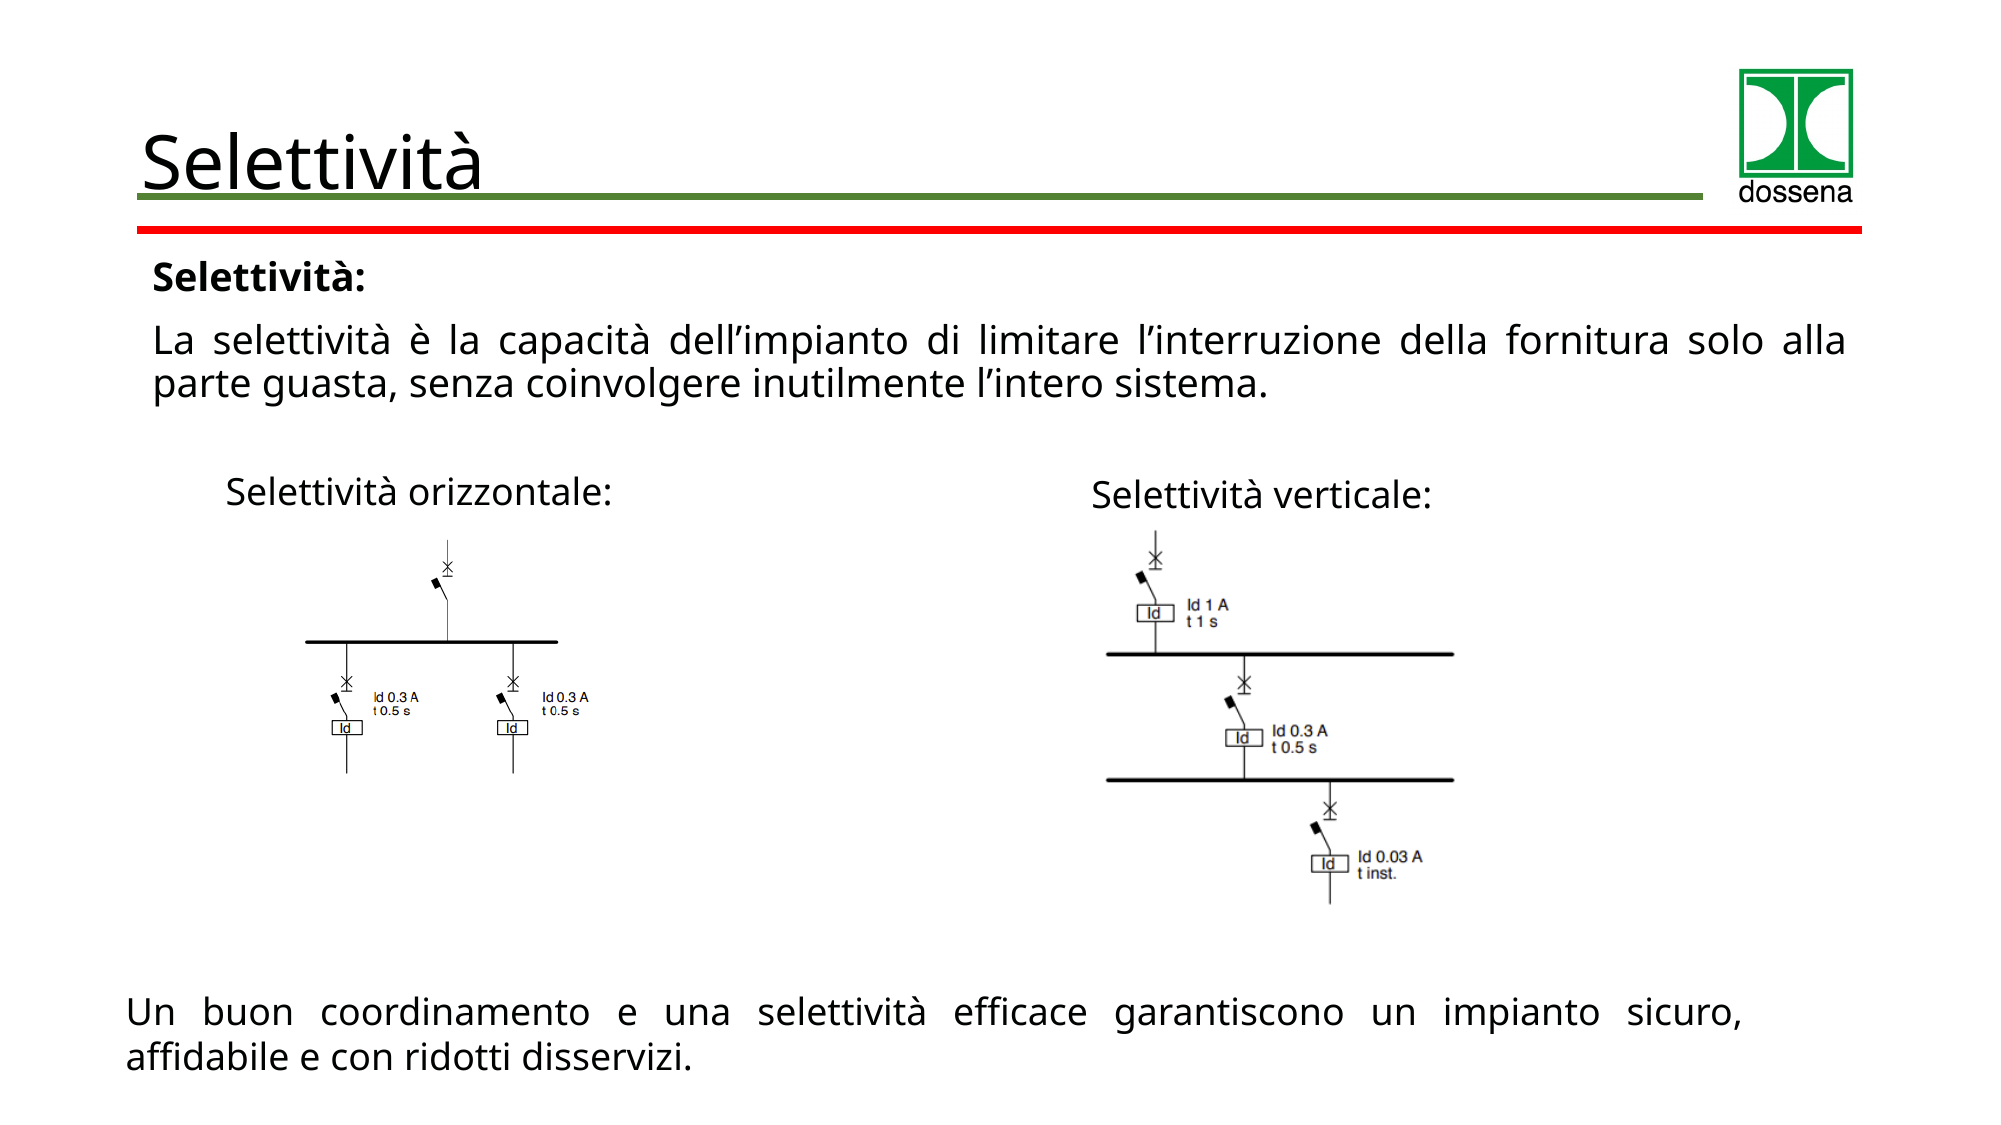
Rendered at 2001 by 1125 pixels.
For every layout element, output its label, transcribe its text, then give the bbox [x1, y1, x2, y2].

picture [1083, 521, 1478, 921]
picture [304, 524, 592, 788]
subtitle Selettività: La selettività è la capacità dell’impianto di limitare l’interruzione della fornitura solo alla parte guasta, senza coinvolgere inutilmente l’intero sistema. [137, 249, 1864, 416]
text_box Selettività [126, 107, 1407, 212]
text_box Un buon coordinamento e una selettività efficace garantiscono un impianto sicuro, affidabile e con ridotti disservizi. [110, 980, 1760, 1086]
text_box Selettività verticale: [1076, 463, 1485, 524]
picture [1727, 61, 1863, 215]
text_box Selettività orizzontale: [210, 460, 686, 521]
